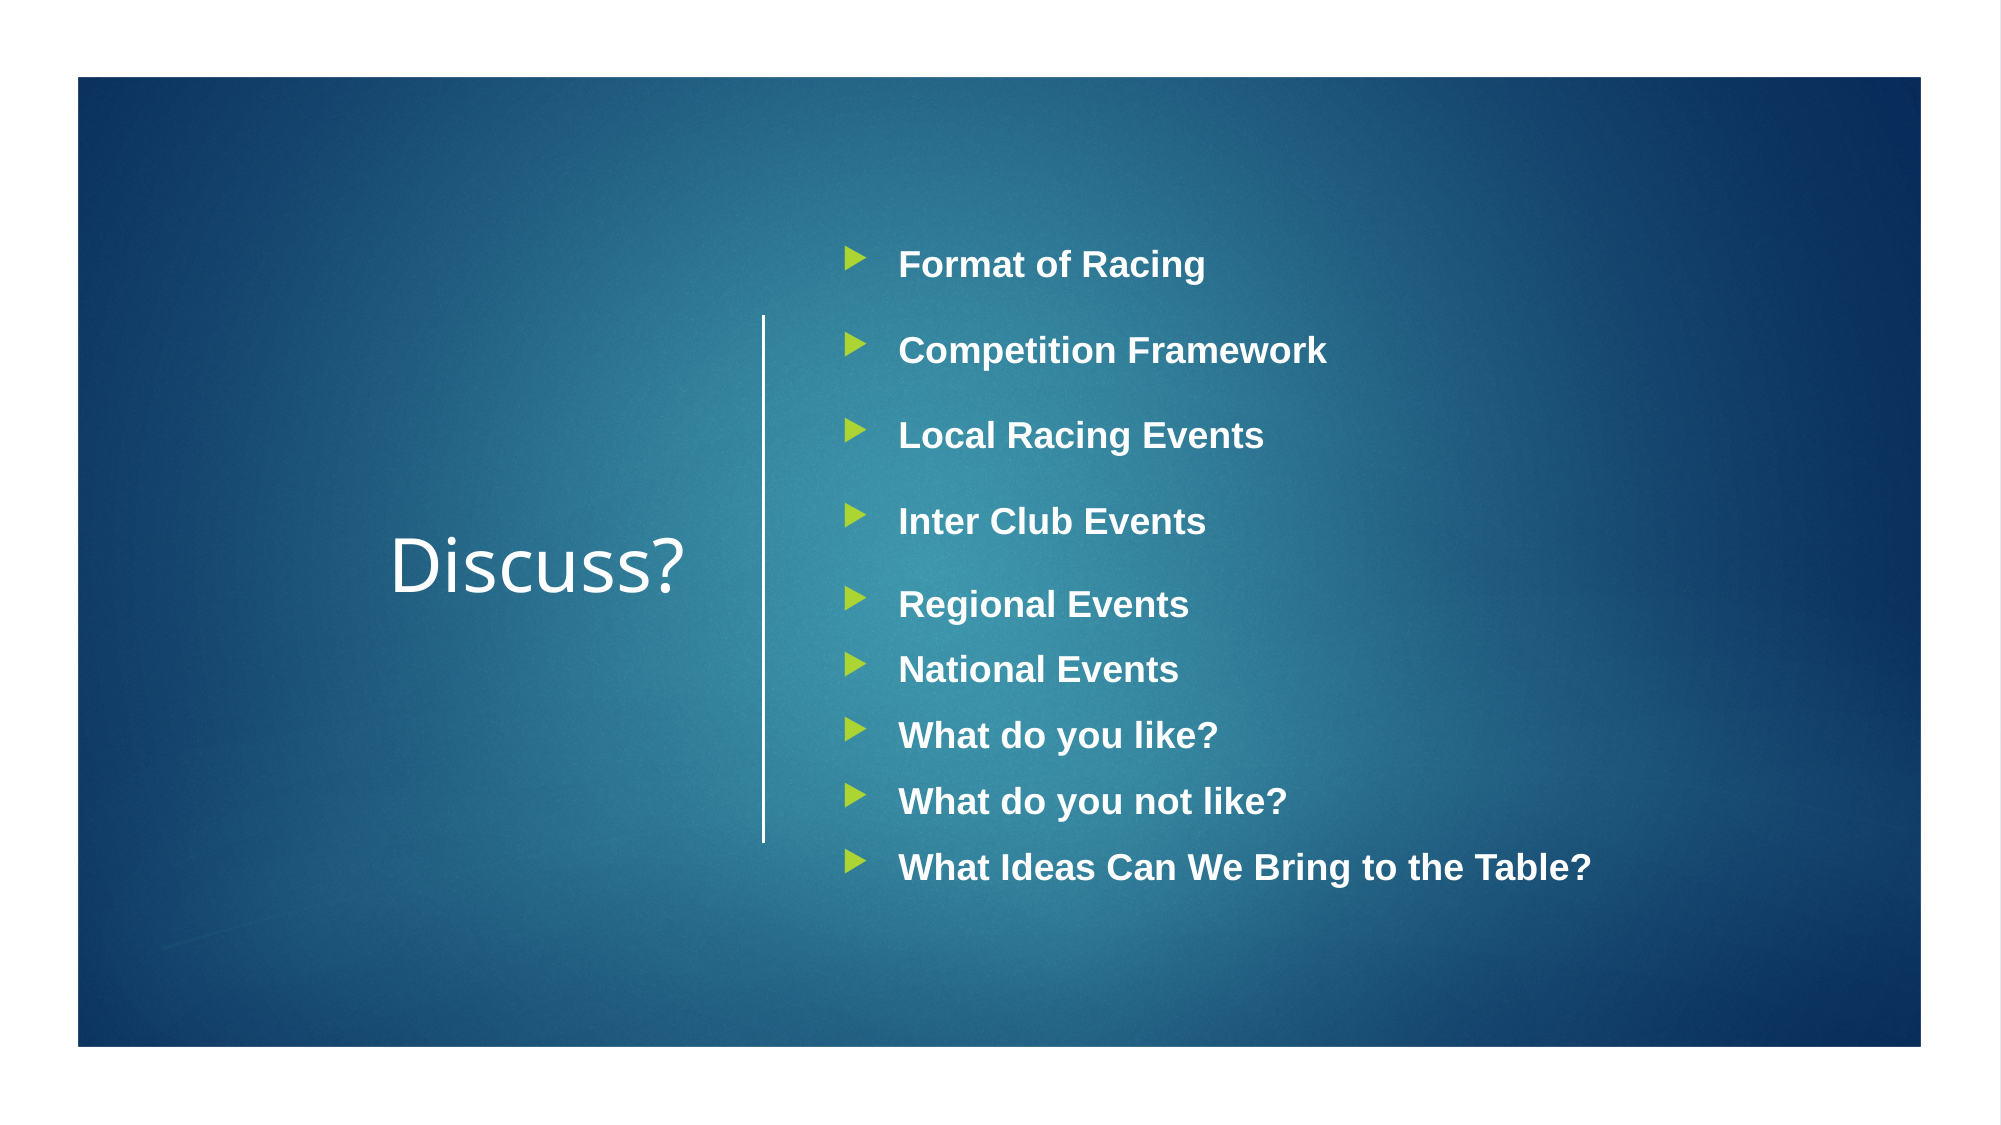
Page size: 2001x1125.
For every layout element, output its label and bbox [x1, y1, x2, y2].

text_box [0, 0, 2000, 1125]
